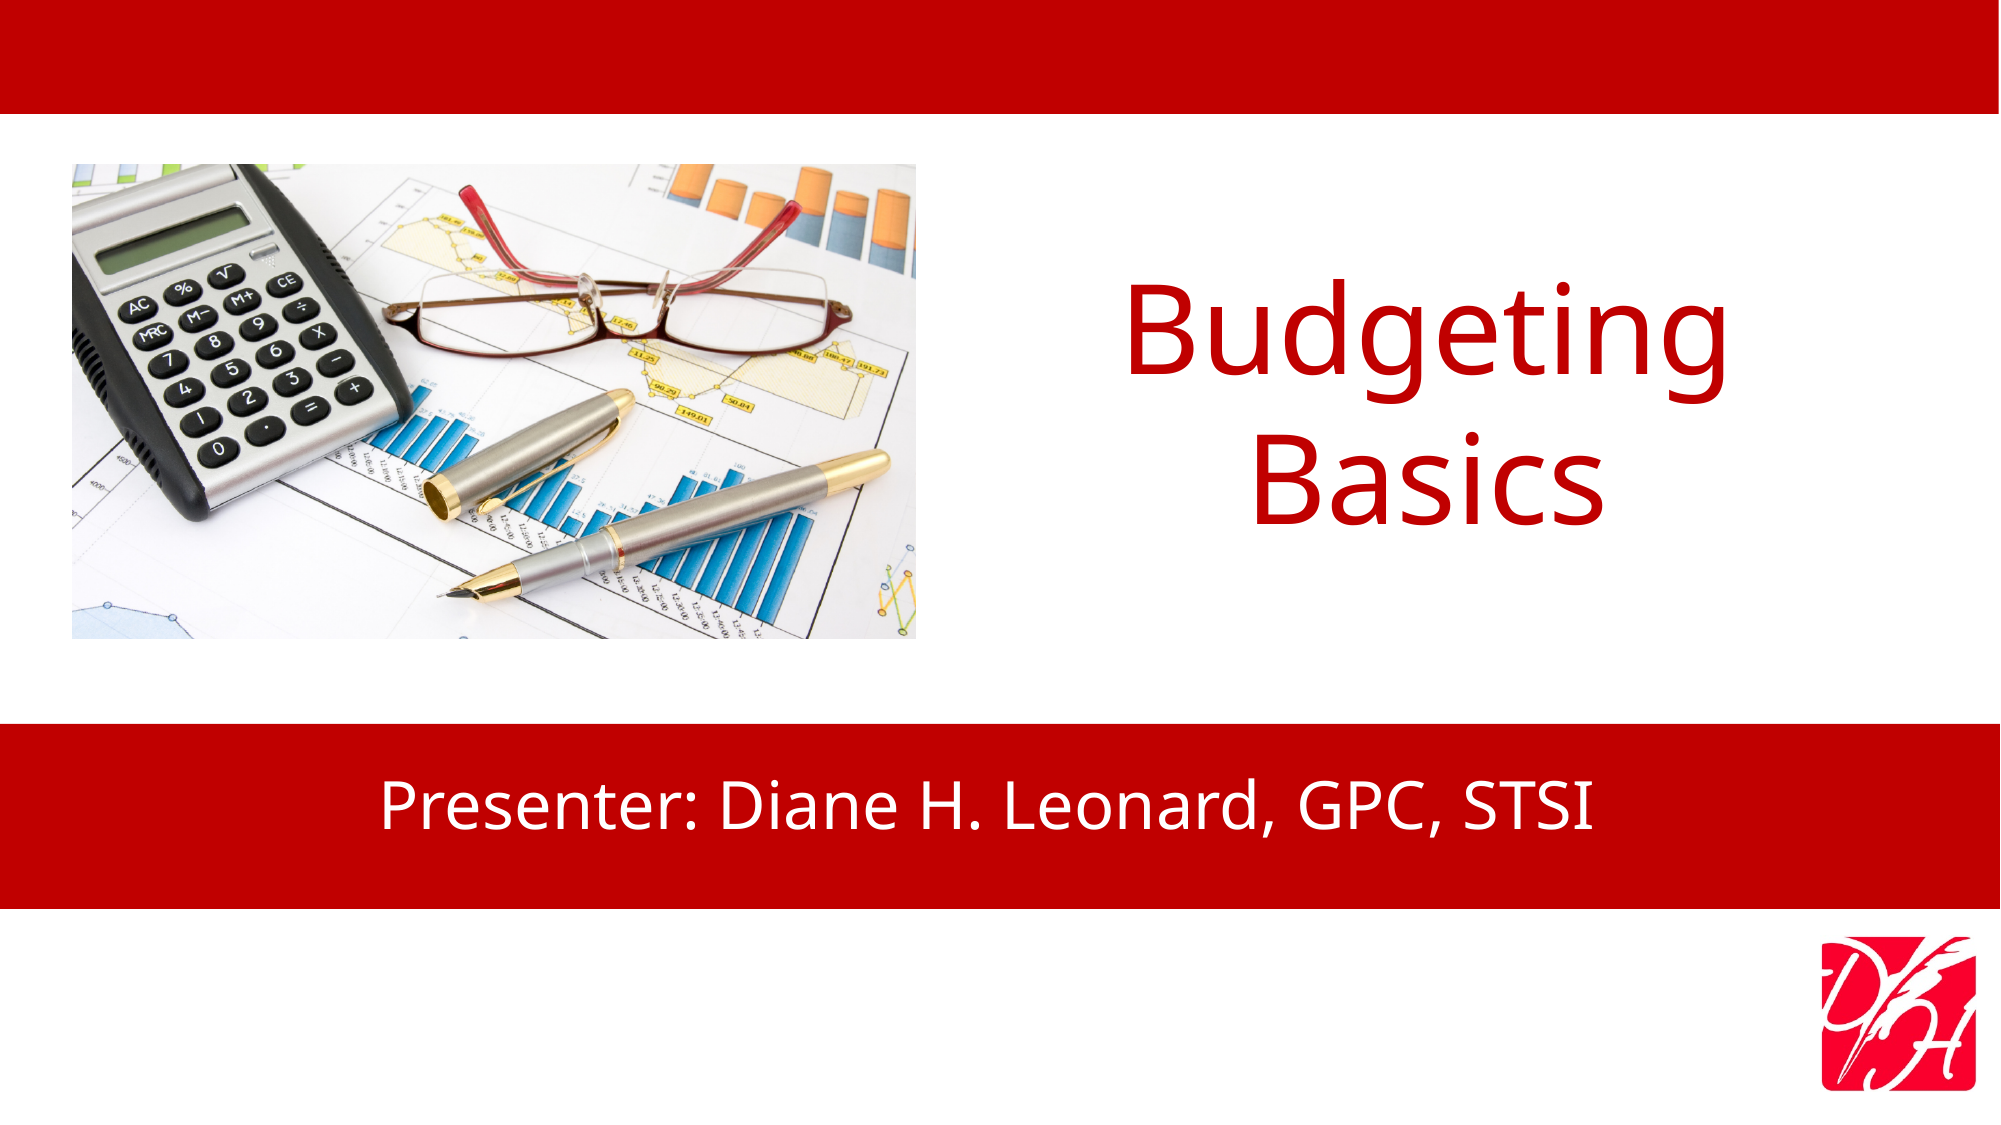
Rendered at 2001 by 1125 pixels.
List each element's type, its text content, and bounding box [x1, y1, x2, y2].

picture [1820, 935, 1977, 1092]
text_box Presenter: Diane H. Leonard, GPC, STSI [163, 755, 1812, 850]
picture [72, 164, 916, 639]
text_box [0, 0, 2000, 115]
text_box Budgeting Basics [946, 242, 1909, 557]
text_box [0, 723, 2000, 910]
